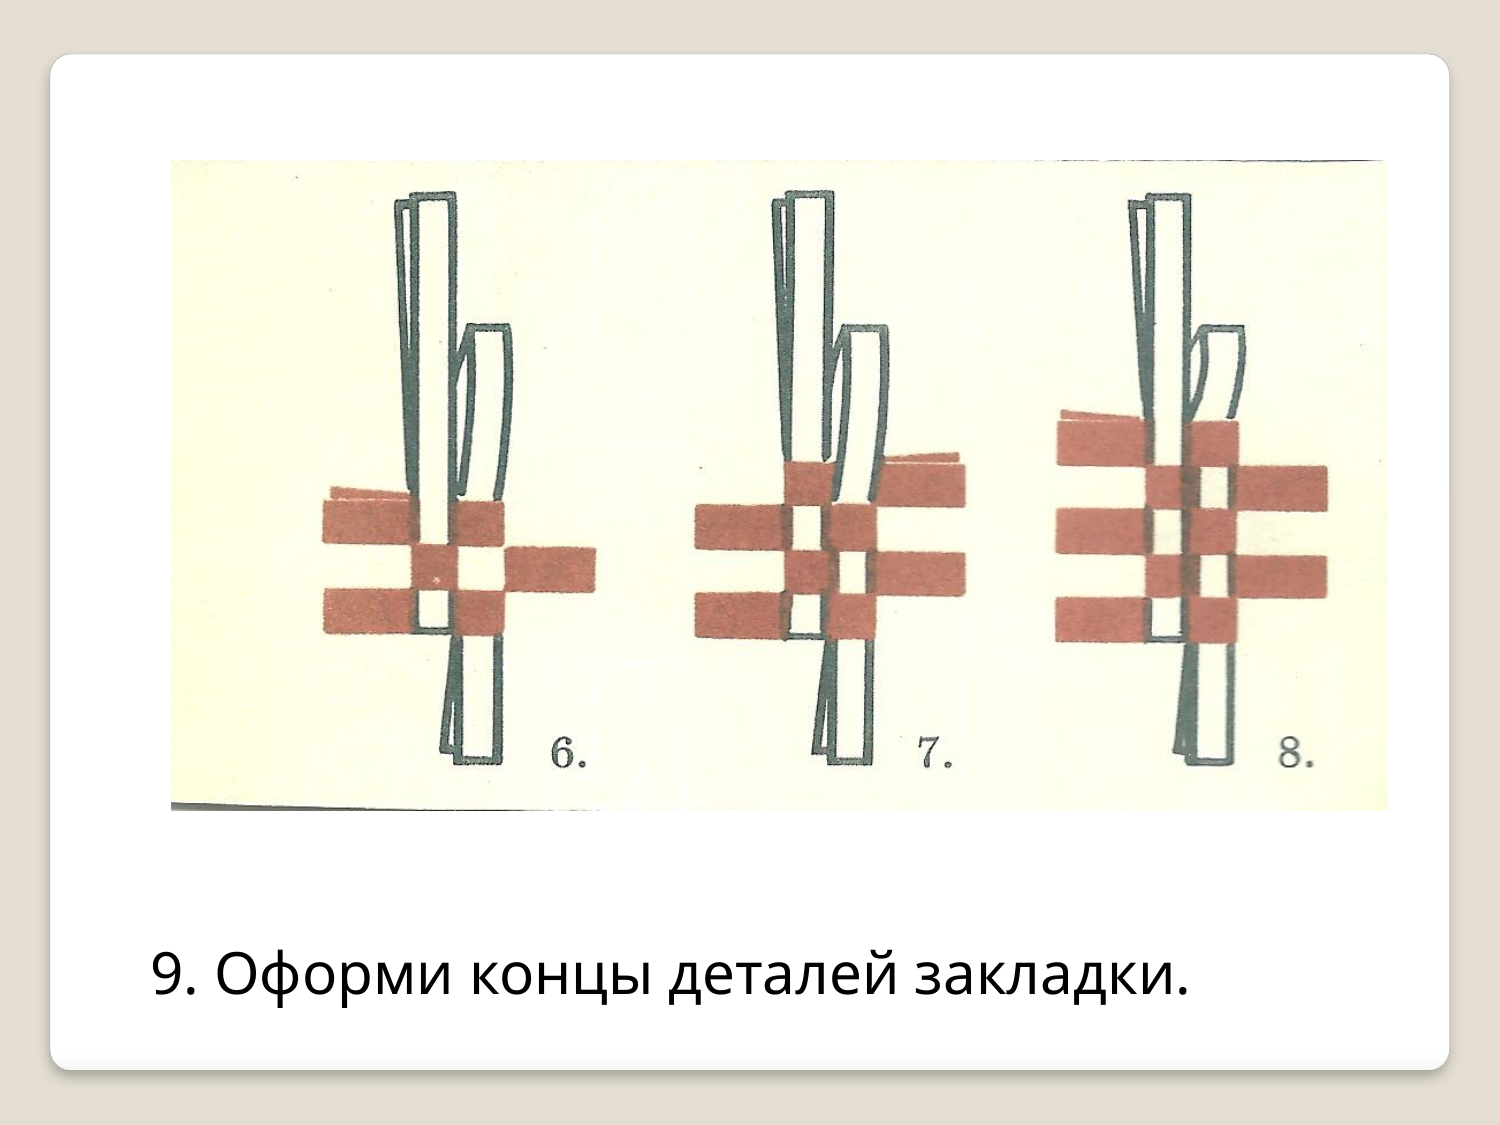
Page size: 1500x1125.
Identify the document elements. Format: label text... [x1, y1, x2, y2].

picture [170, 160, 1389, 811]
text_box 9. Оформи концы деталей закладки. [135, 928, 1341, 1014]
